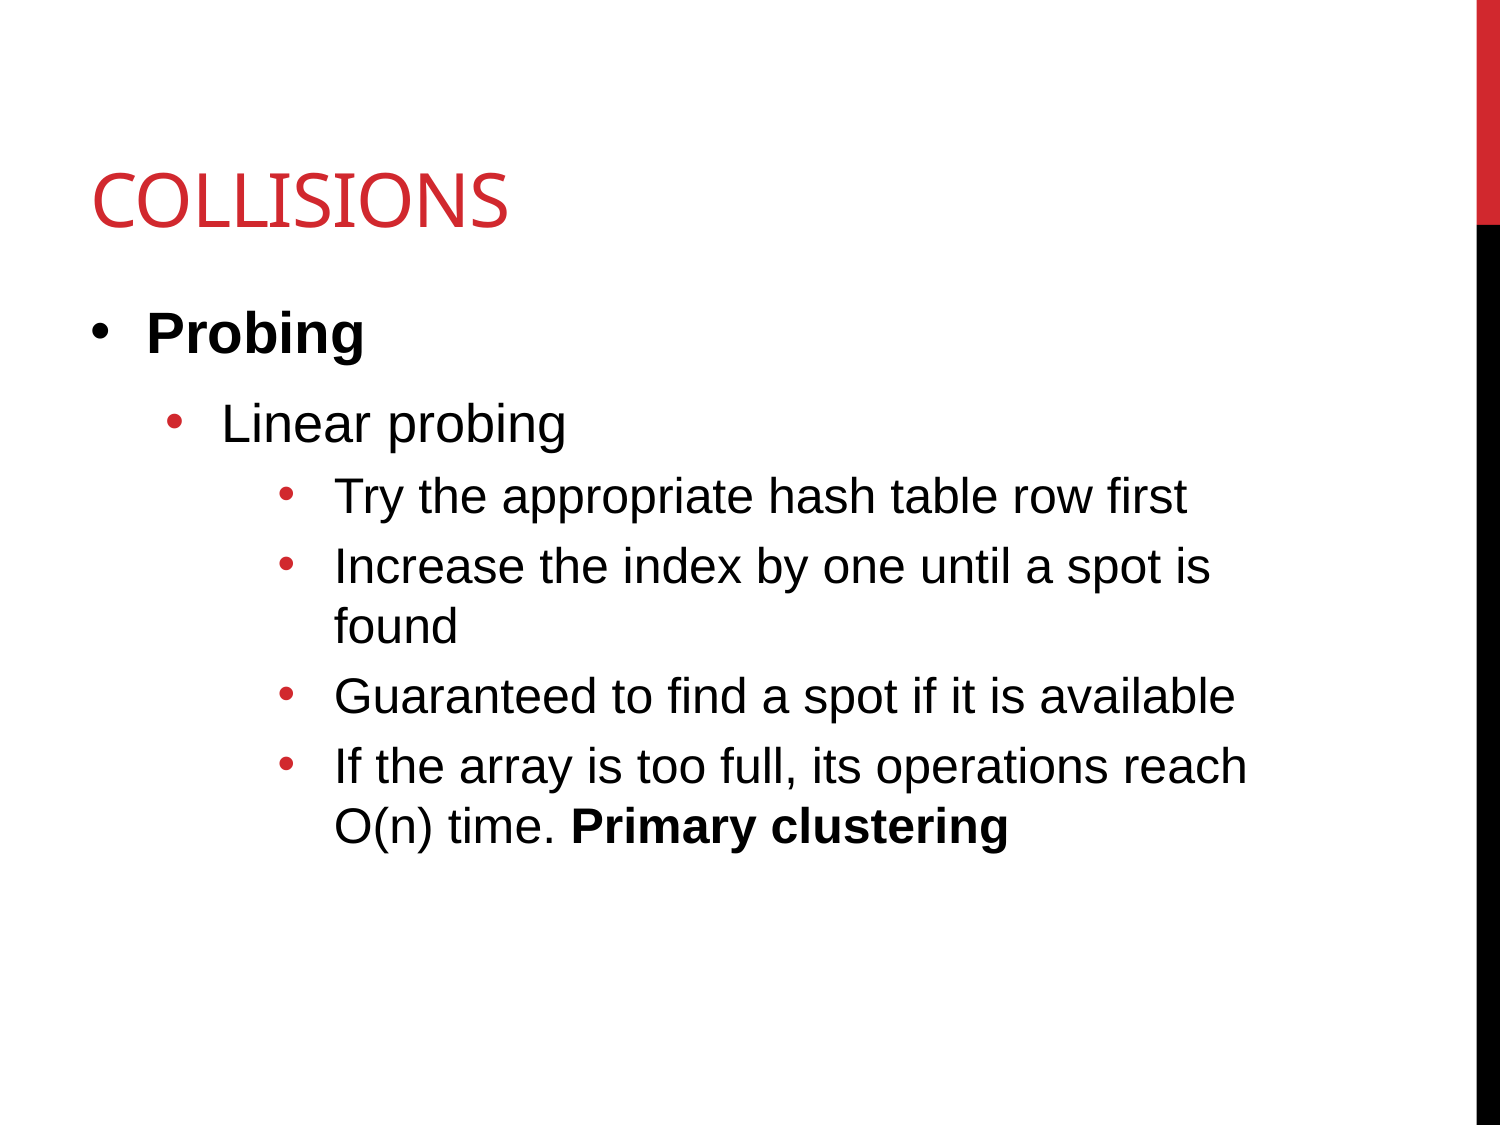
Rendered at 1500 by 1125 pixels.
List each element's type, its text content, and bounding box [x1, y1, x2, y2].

title Collisions [75, 25, 1025, 250]
list Probing Linear probing Try the appropriate hash table row first Increase the index by one until a spot is found Guaranteed to find a spot if it is available If the array is too full, its operations reach O(n) time. Primary clustering [75, 287, 1325, 1052]
